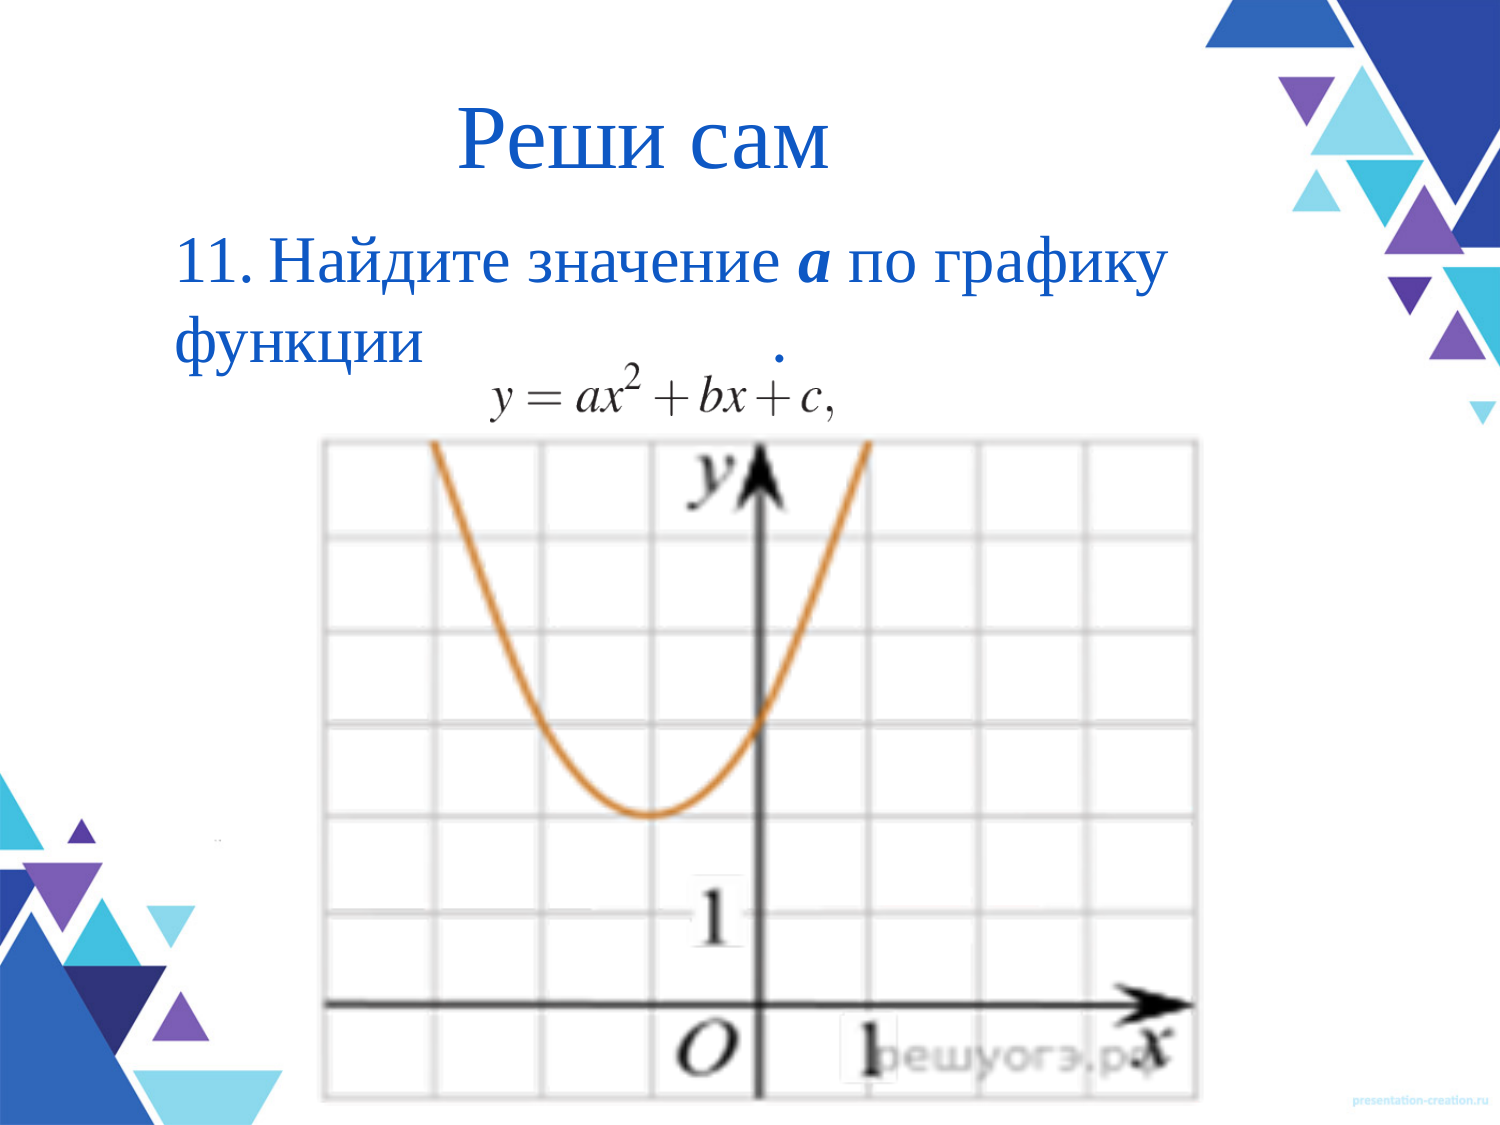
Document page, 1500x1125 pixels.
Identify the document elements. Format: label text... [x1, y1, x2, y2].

picture [0, 0, 1500, 1125]
title Реши сам [41, 31, 1247, 233]
list 11. Найдите значение a по графику функции . [159, 208, 1365, 1024]
